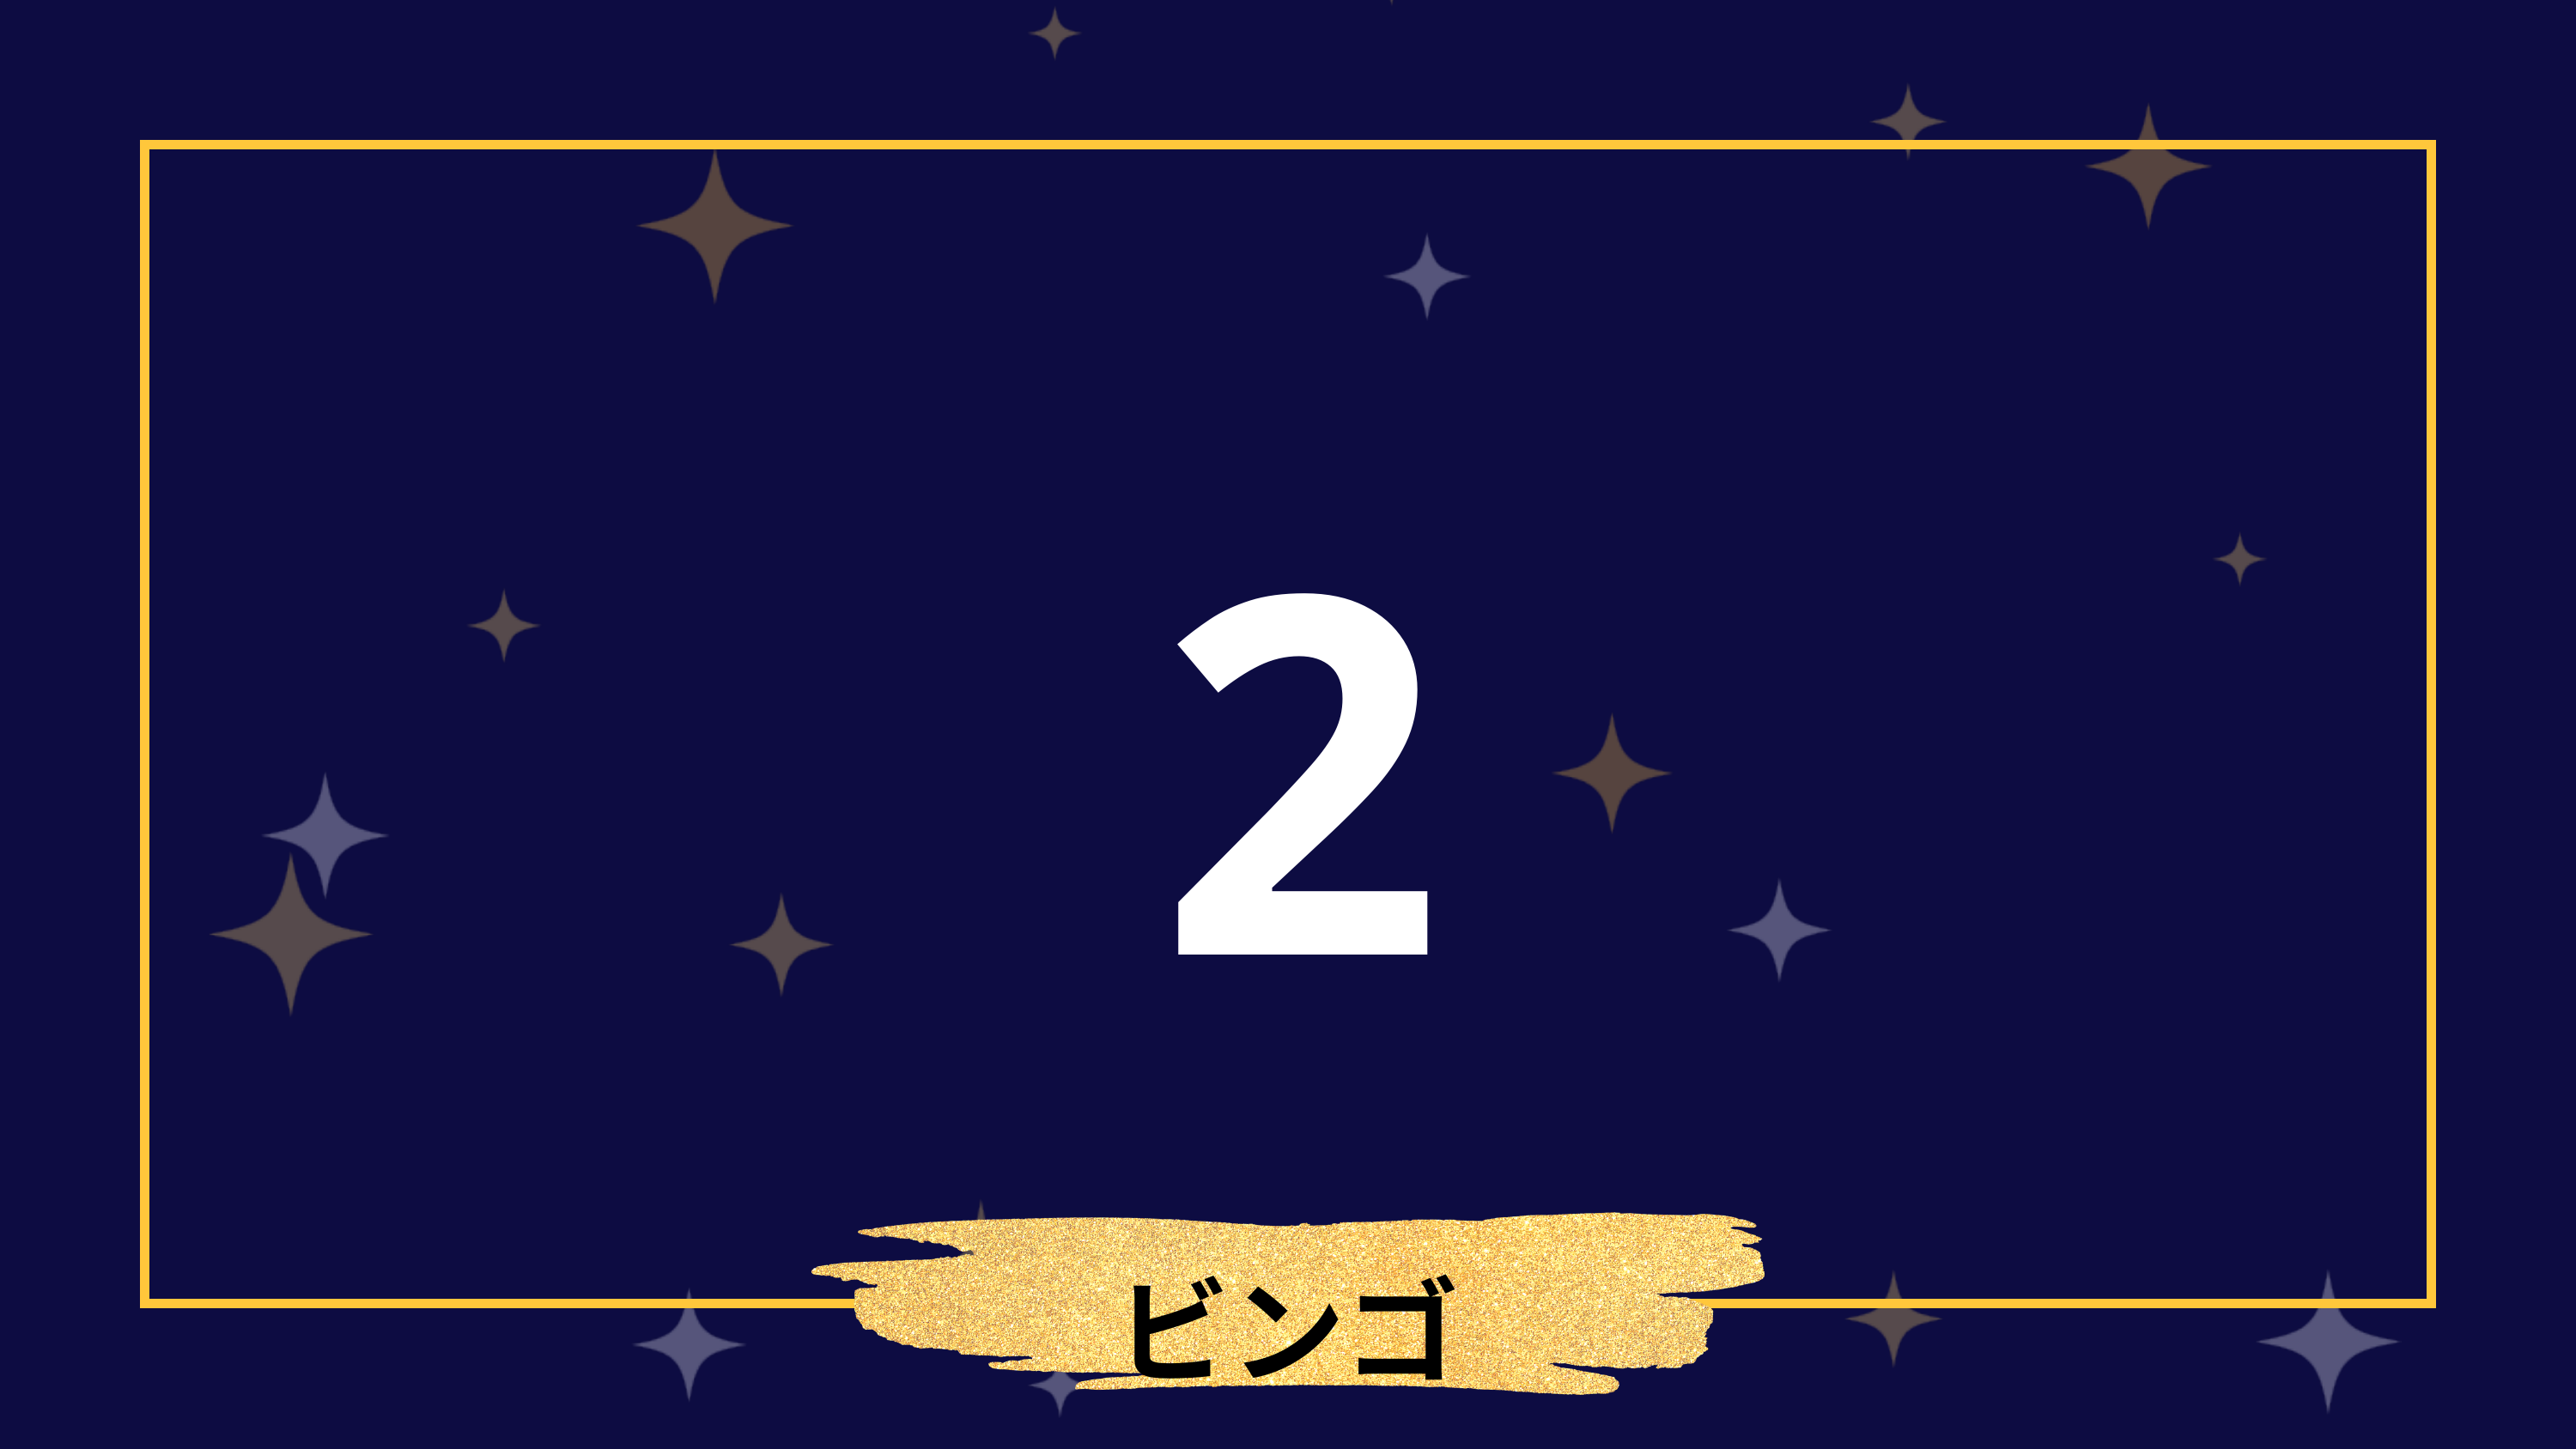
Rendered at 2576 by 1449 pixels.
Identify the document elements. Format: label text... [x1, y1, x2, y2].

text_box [144, 144, 2432, 1304]
text_box [811, 1311, 898, 1395]
text_box [209, 0, 2402, 140]
text_box [1678, 1311, 1765, 1395]
text_box [209, 1311, 2402, 1449]
text_box ビンゴ [898, 1311, 1678, 1397]
